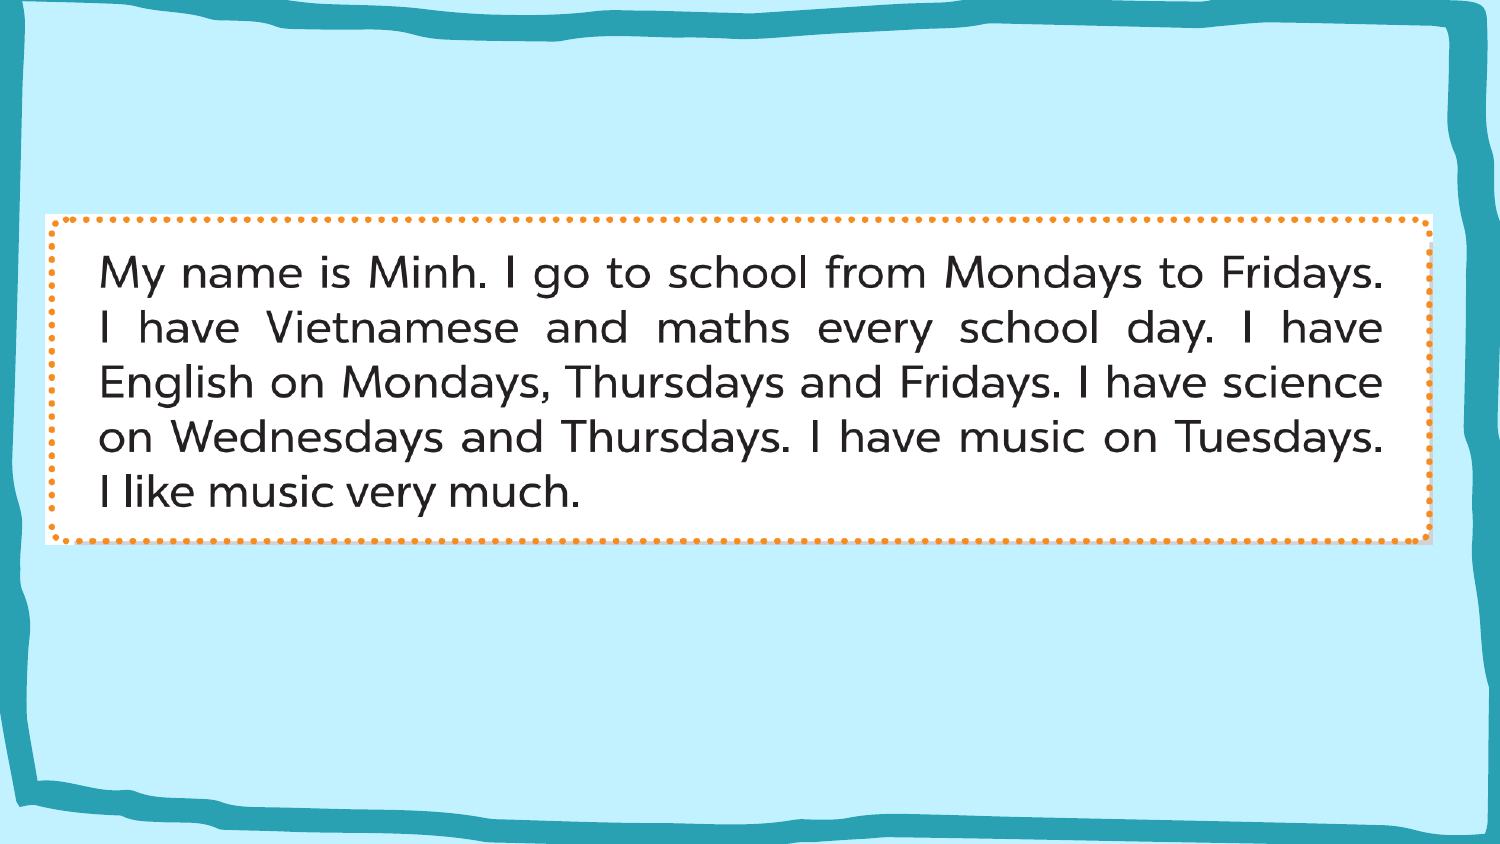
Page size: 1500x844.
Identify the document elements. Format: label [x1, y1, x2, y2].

picture [45, 213, 1433, 545]
